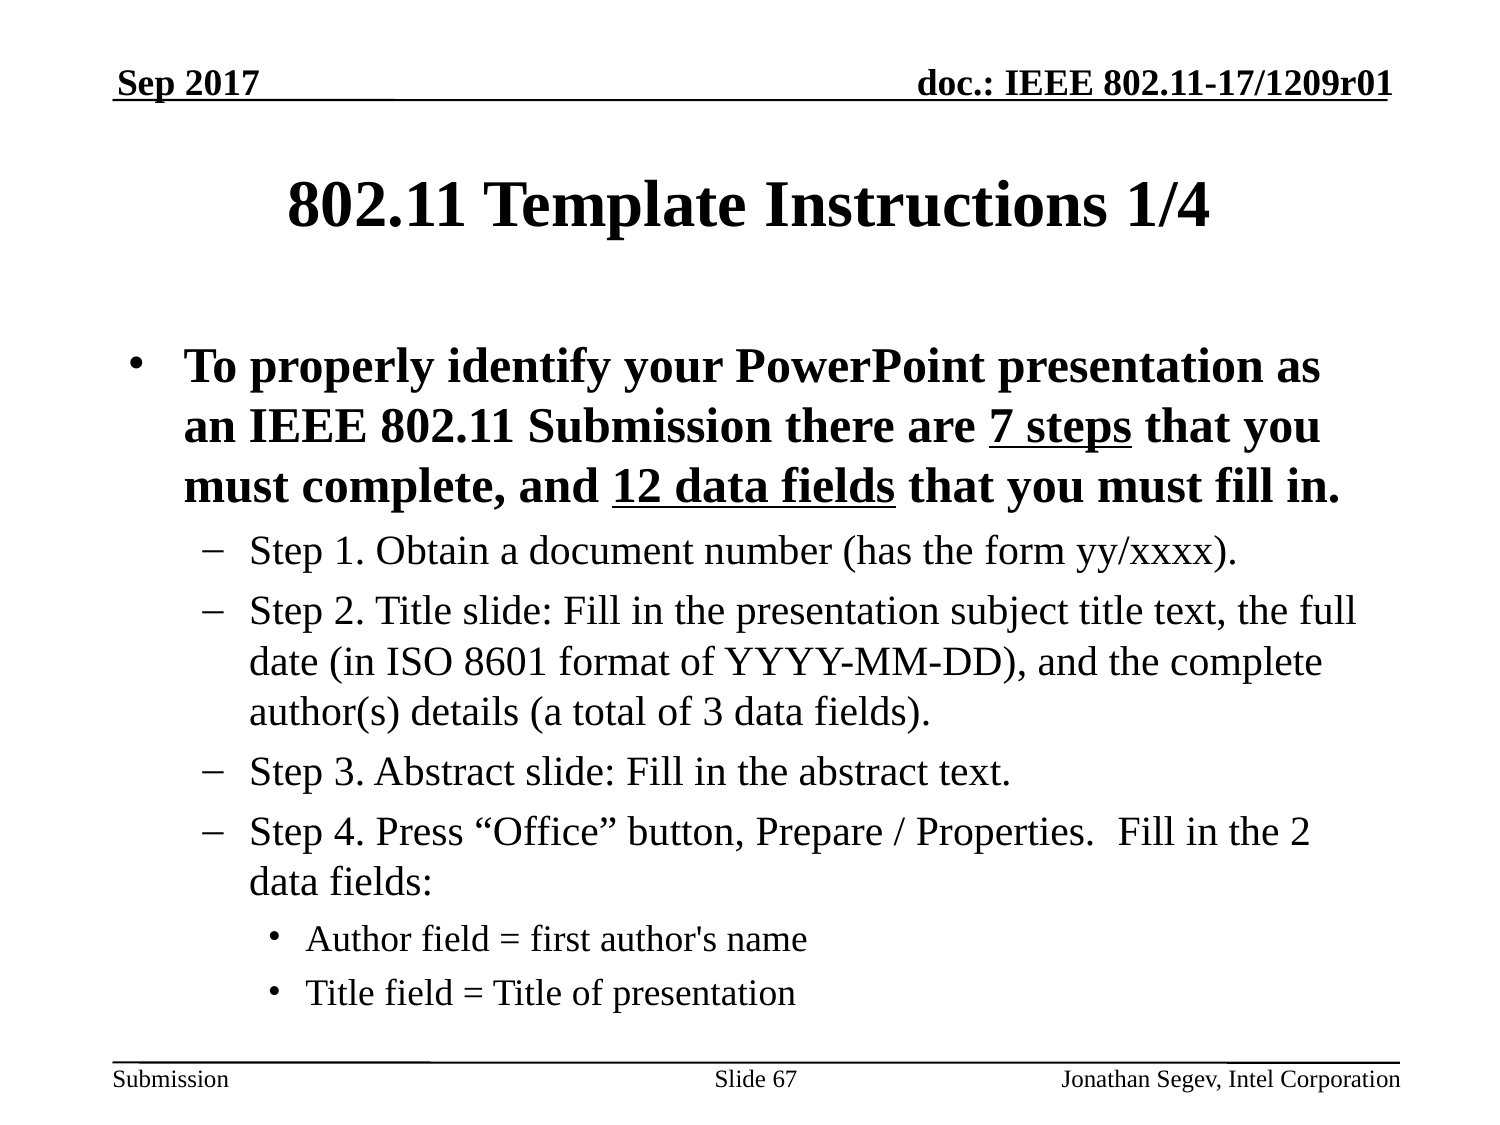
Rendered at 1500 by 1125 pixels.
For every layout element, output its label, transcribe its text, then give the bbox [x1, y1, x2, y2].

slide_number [116, 58, 507, 104]
title 802.11 Template Instructions 1/4 [112, 112, 1388, 288]
slide_number Slide 67 [712, 1061, 800, 1123]
footer Jonathan Segev, Intel Corporation [984, 1061, 1402, 1091]
list To properly identify your PowerPoint presentation as an IEEE 802.11 Submission there are 7 steps that you must complete, and 12 data fields that you must fill in. Step 1. Obtain a document number (has the form yy/xxxx). Step 2. Title slide: Fill in the presentation subject title text, the full date (in ISO 8601 format of YYYY-MM-DD), and the complete author(s) details (a total of 3 data fields). Step 3. Abstract slide: Fill in the abstract text. Step 4. Press “Office” button, Prepare / Properties. Fill in the 2 data fields: Author field = first author's name Title field = Title of presentation [112, 324, 1388, 1032]
